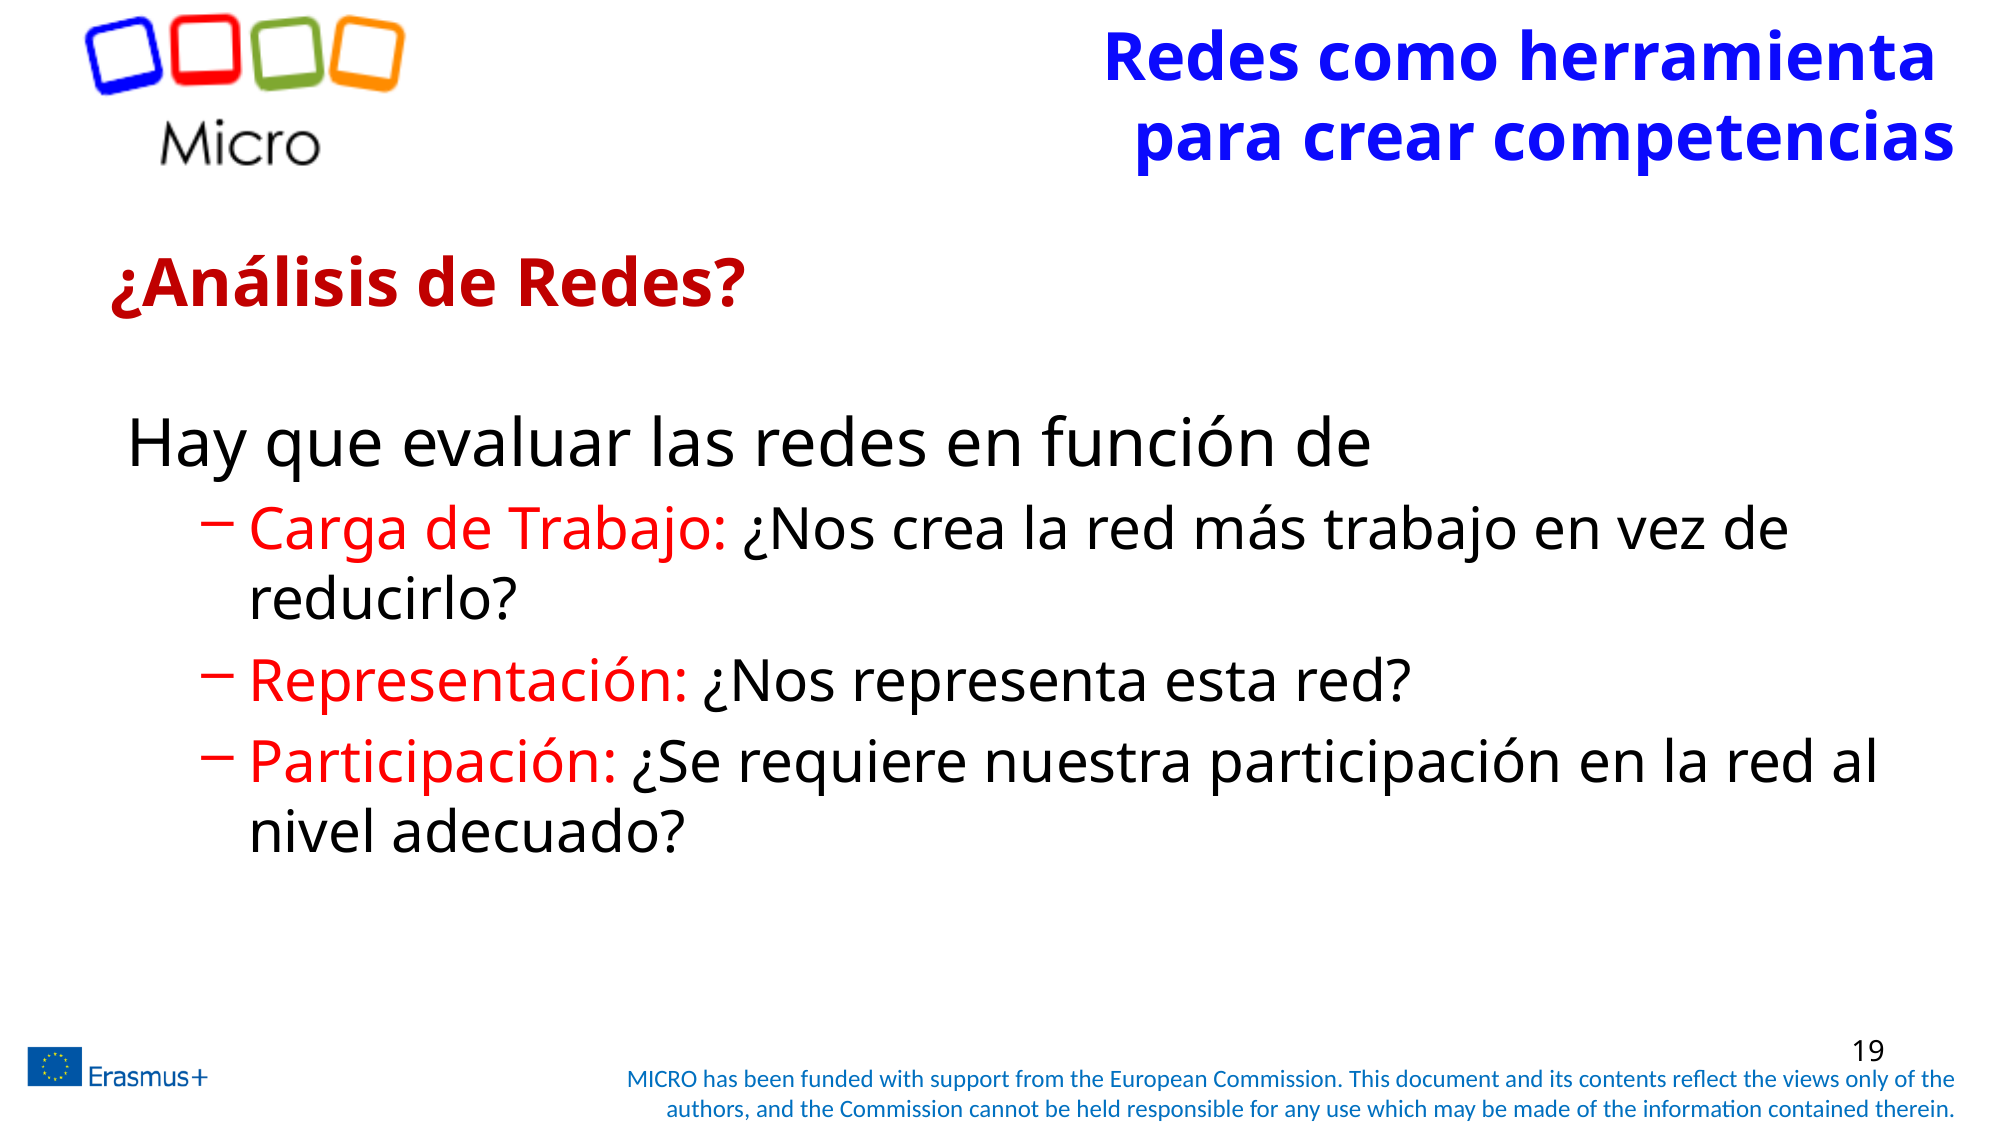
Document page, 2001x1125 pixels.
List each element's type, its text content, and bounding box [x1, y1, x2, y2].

text_box Redes como herramienta para crear competencias [170, 0, 1971, 188]
picture [27, 1046, 208, 1087]
title ¿Análisis de Redes? [95, 186, 1896, 374]
list Hay que evaluar las redes en función de Carga de Trabajo: ¿Nos crea la red más trabajo en vez de reducirlo? Representación: ¿Nos representa esta red? Participación: ¿Se requiere nuestra participación en la red al nivel adecuado? [111, 391, 1912, 1017]
picture [0, 0, 170, 190]
slide_number 19 [1433, 1024, 1900, 1103]
